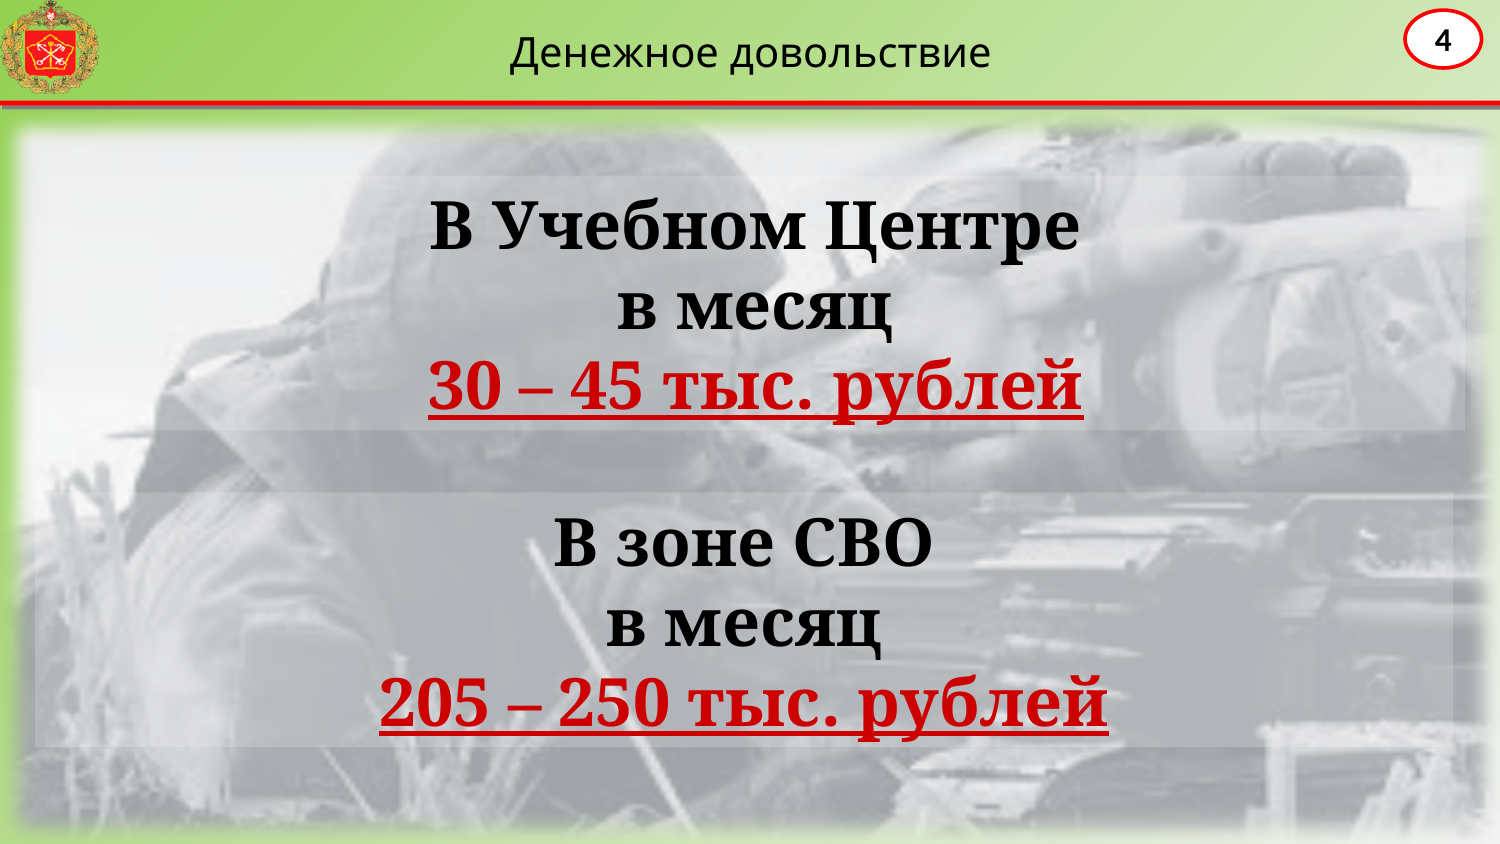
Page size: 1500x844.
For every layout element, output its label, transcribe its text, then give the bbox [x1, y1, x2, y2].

text_box Денежное довольствие [161, 18, 1341, 84]
picture [0, 111, 1500, 844]
picture [0, 0, 99, 94]
text_box 4 [1405, 10, 1482, 68]
